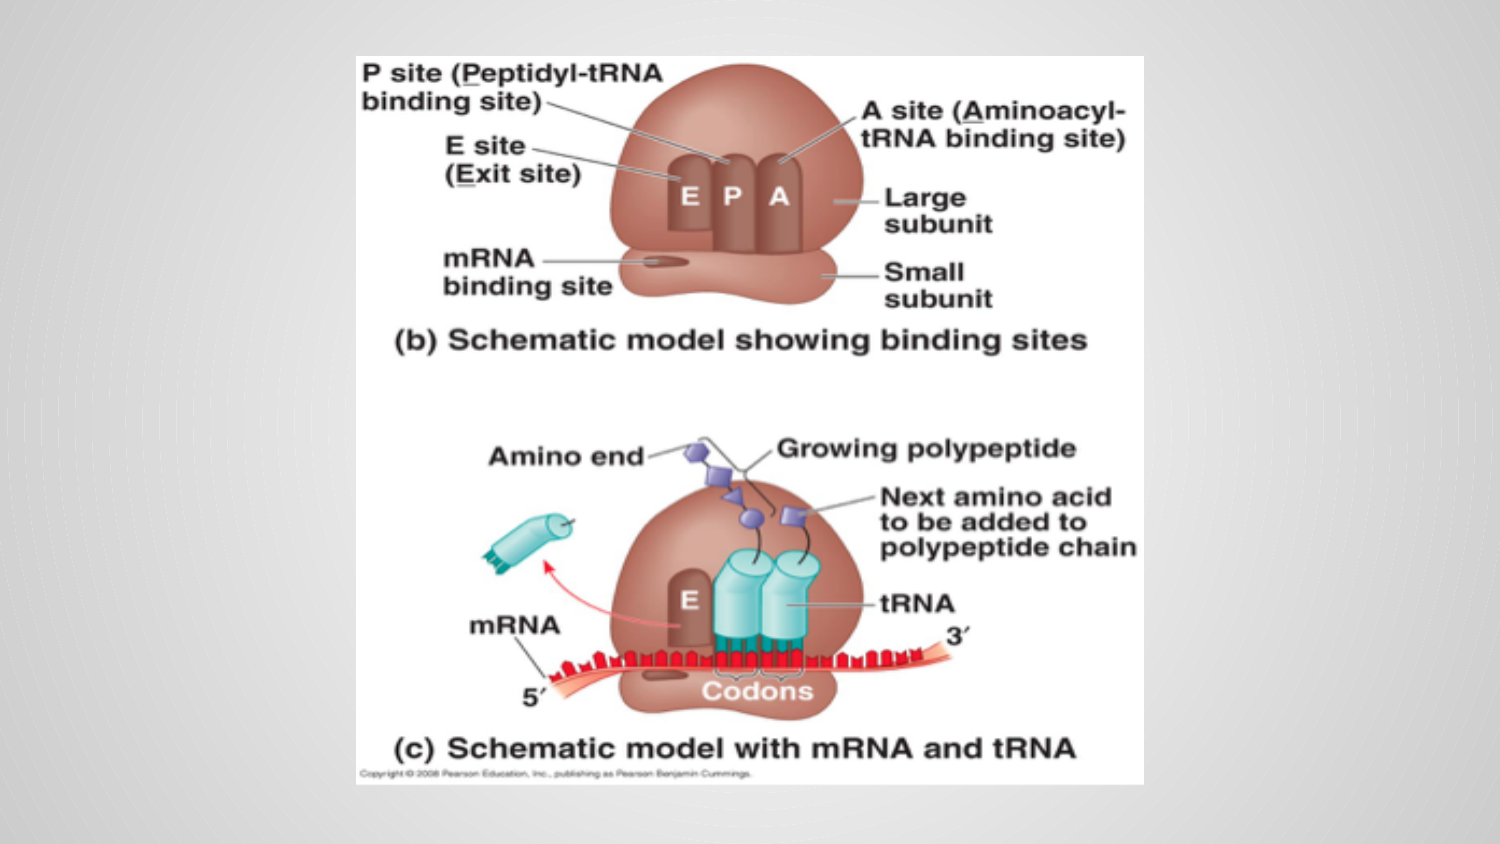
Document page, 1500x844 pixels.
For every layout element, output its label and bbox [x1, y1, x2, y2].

picture [356, 56, 1144, 787]
